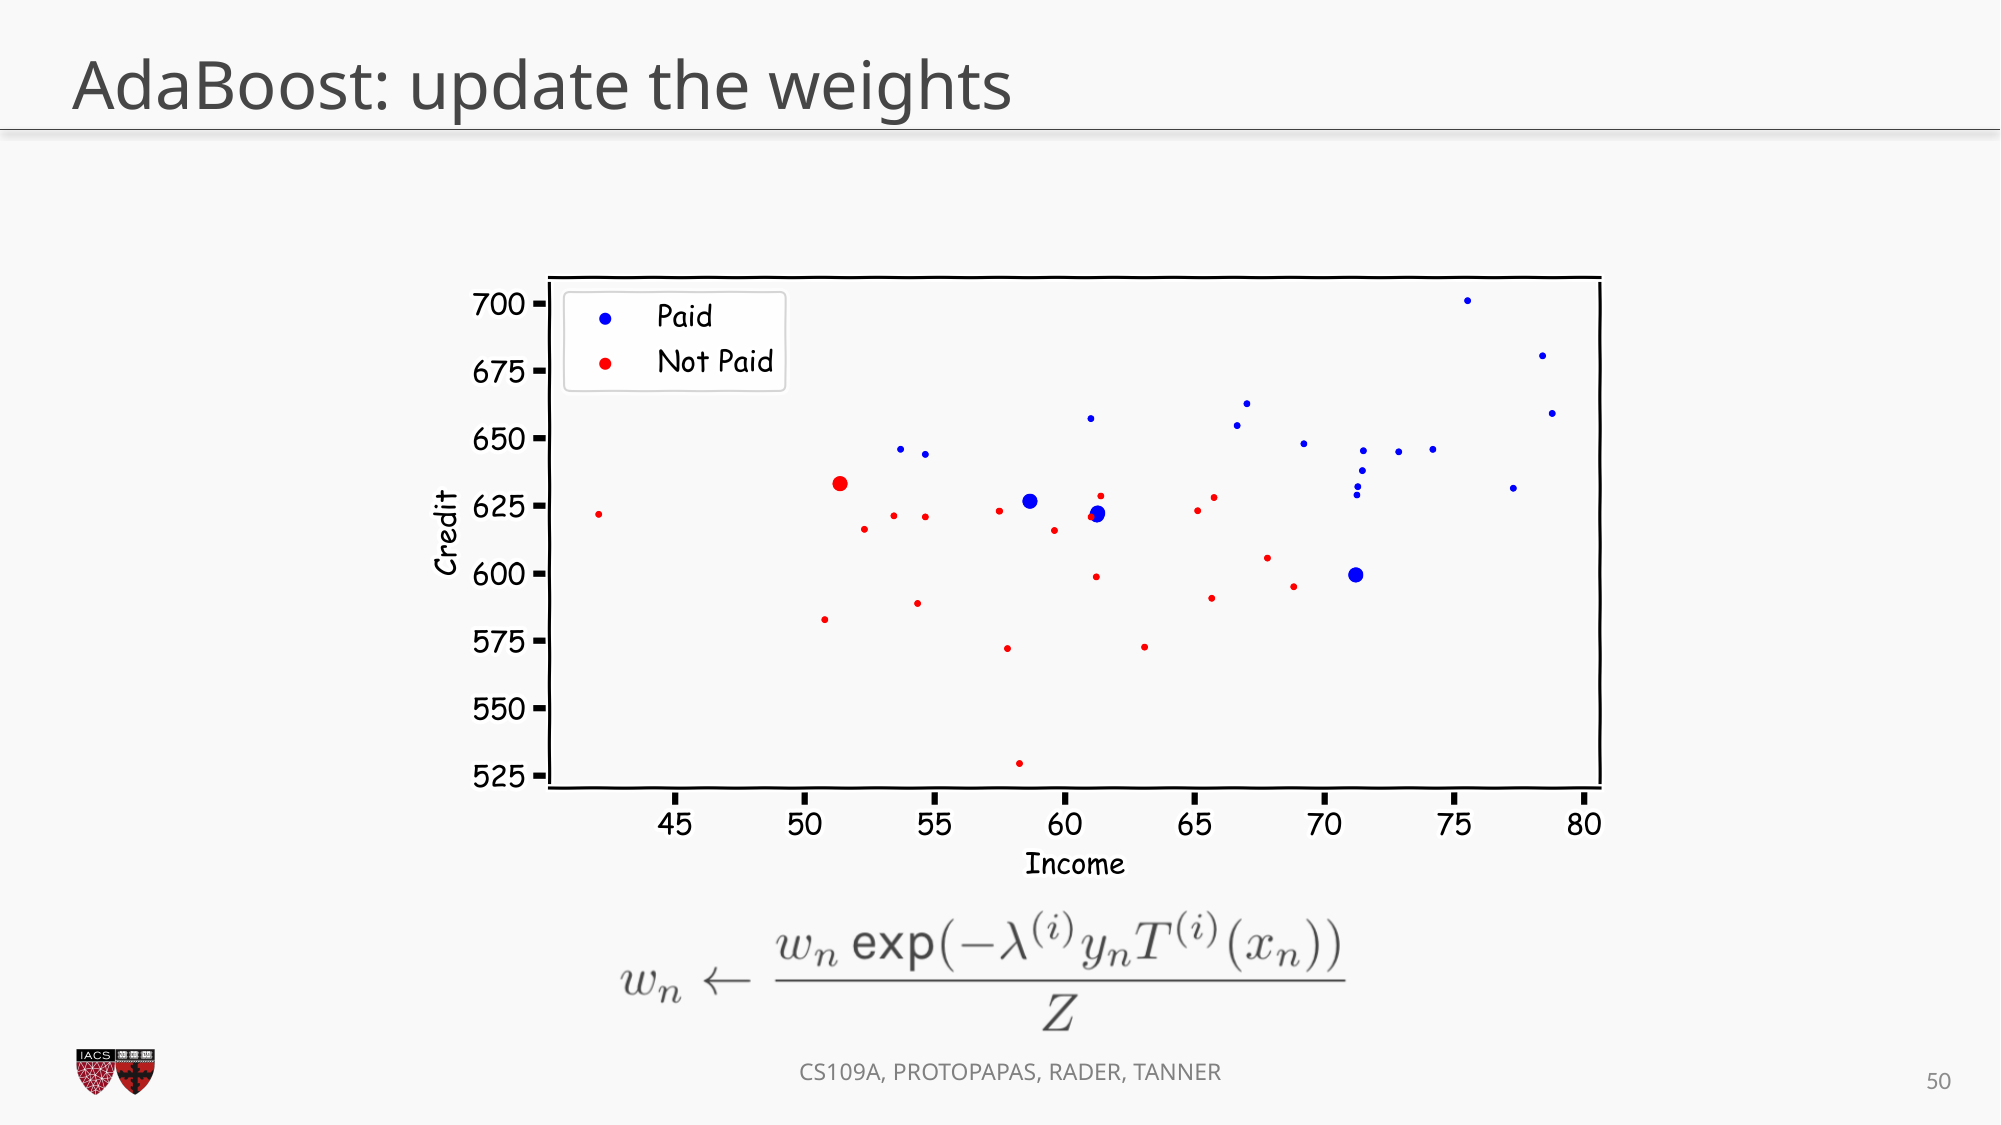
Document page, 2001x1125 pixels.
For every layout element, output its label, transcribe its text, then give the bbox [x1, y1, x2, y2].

picture [249, 187, 1751, 1051]
slide_number 50 [1500, 1050, 1967, 1110]
title AdaBoost: update the weights [57, 35, 1943, 162]
picture [75, 1049, 155, 1095]
